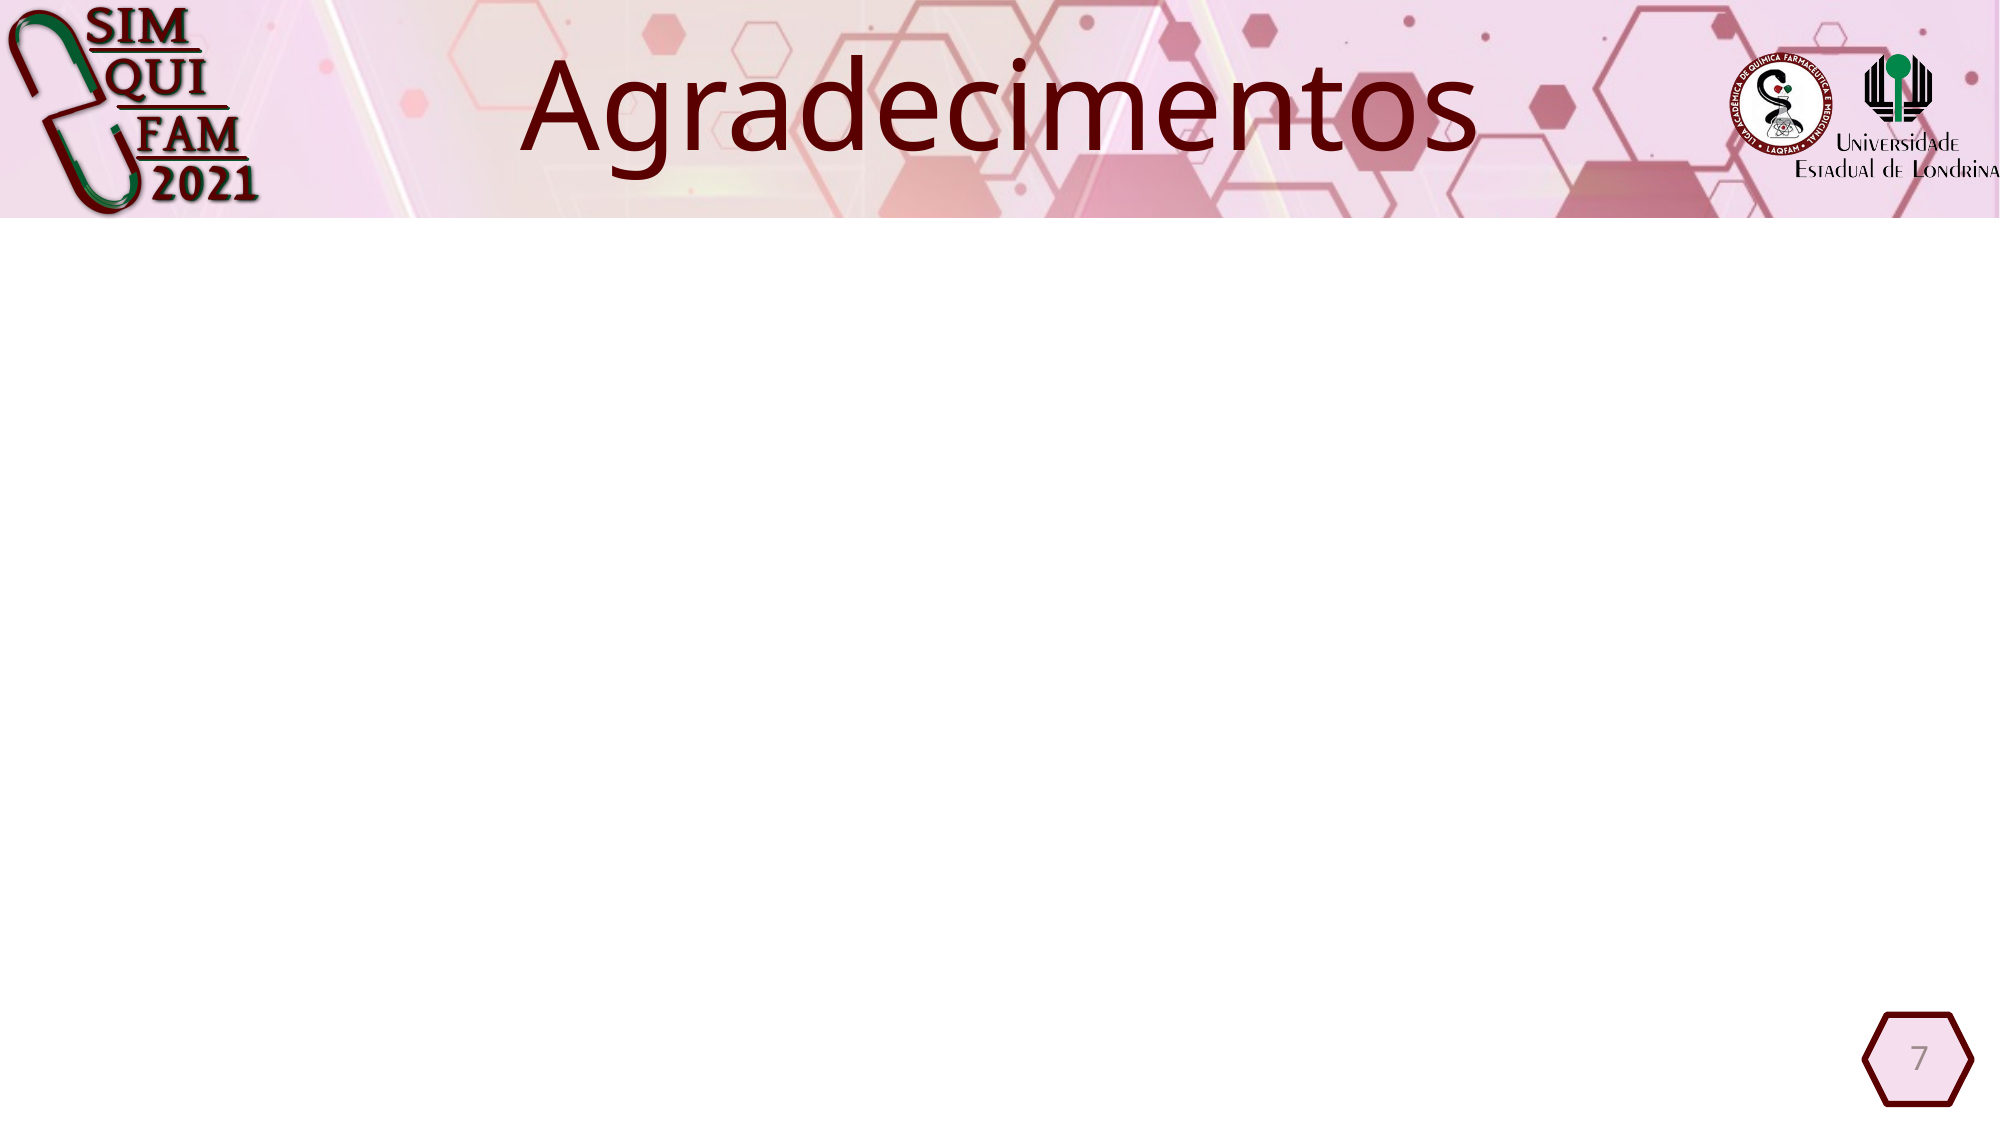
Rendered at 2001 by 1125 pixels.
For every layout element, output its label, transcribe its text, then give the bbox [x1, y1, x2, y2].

title Agradecimentos [285, 1, 1717, 219]
picture [0, 0, 2000, 220]
slide_number 7 [1872, 1029, 1967, 1090]
